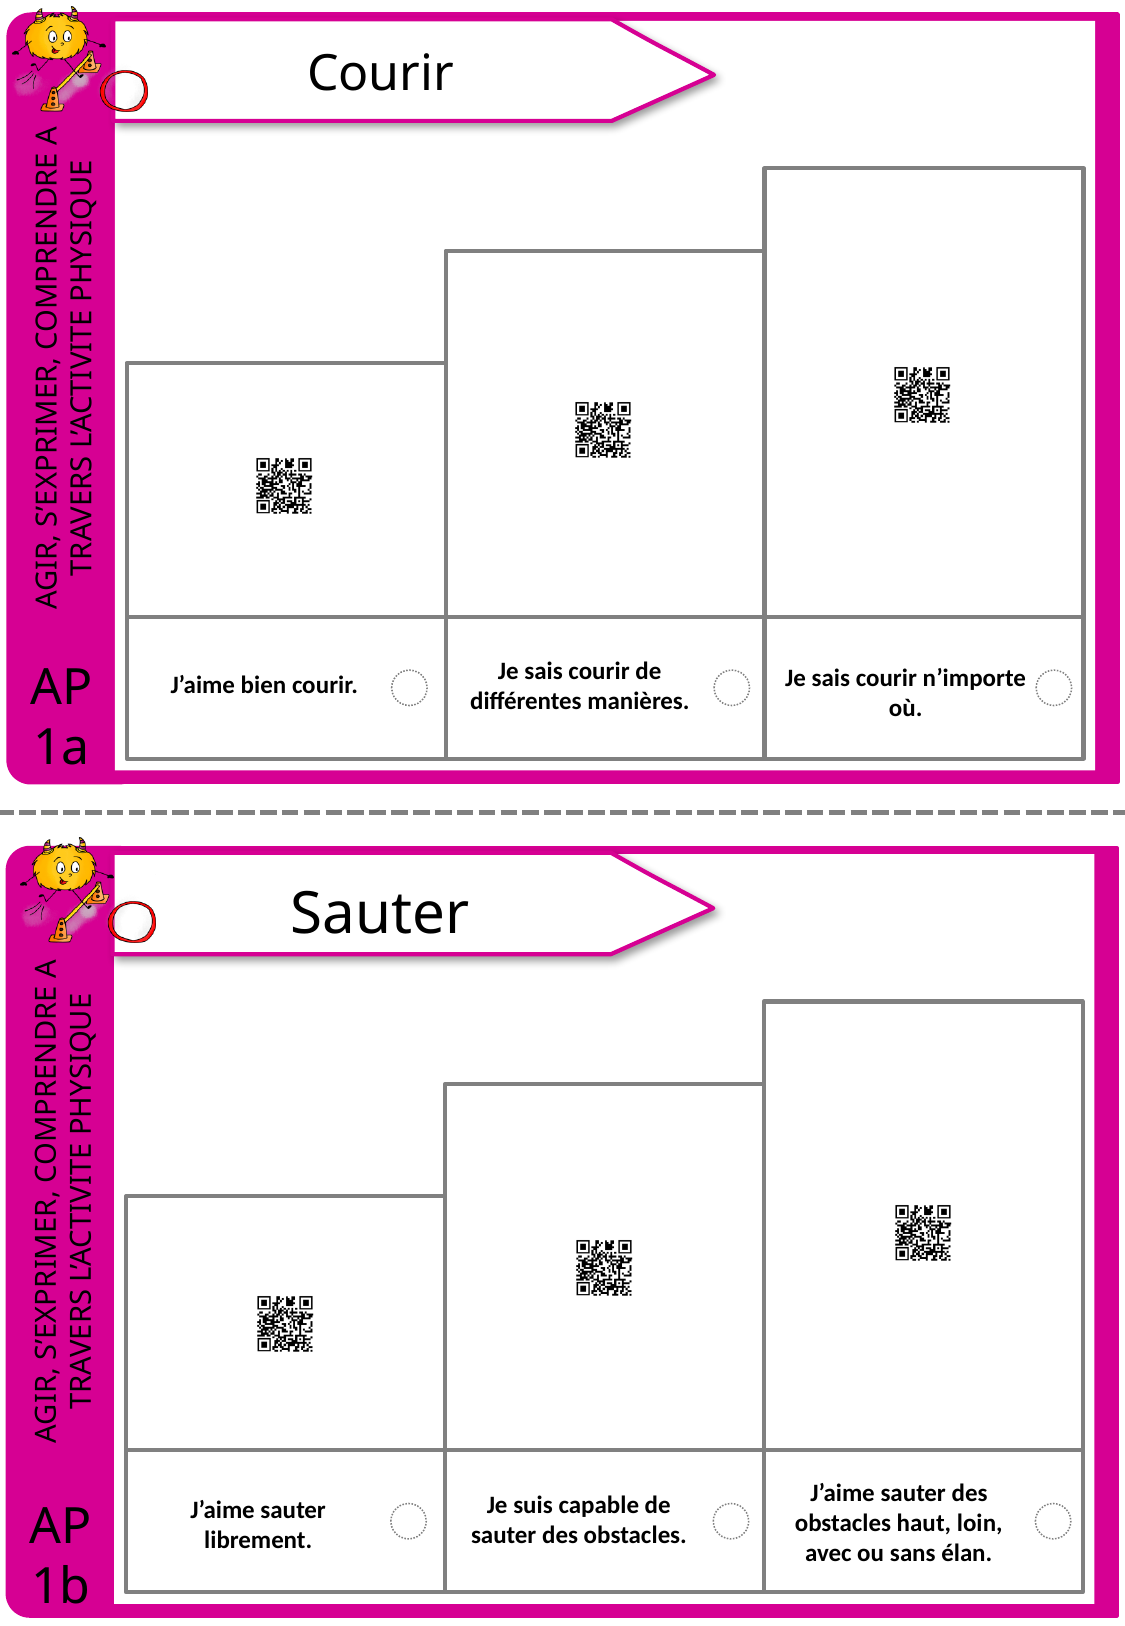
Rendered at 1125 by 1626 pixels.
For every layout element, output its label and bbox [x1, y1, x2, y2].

text_box [7, 847, 1117, 1616]
table_header [0, 1, 1124, 812]
picture [19, 836, 156, 943]
picture [12, 6, 148, 112]
text_box [8, 14, 1118, 783]
picture [251, 1289, 320, 1358]
picture [570, 1233, 639, 1302]
picture [888, 360, 956, 428]
table_cell [0, 812, 1124, 1624]
picture [569, 395, 637, 464]
picture [889, 1197, 958, 1266]
picture [250, 451, 318, 520]
